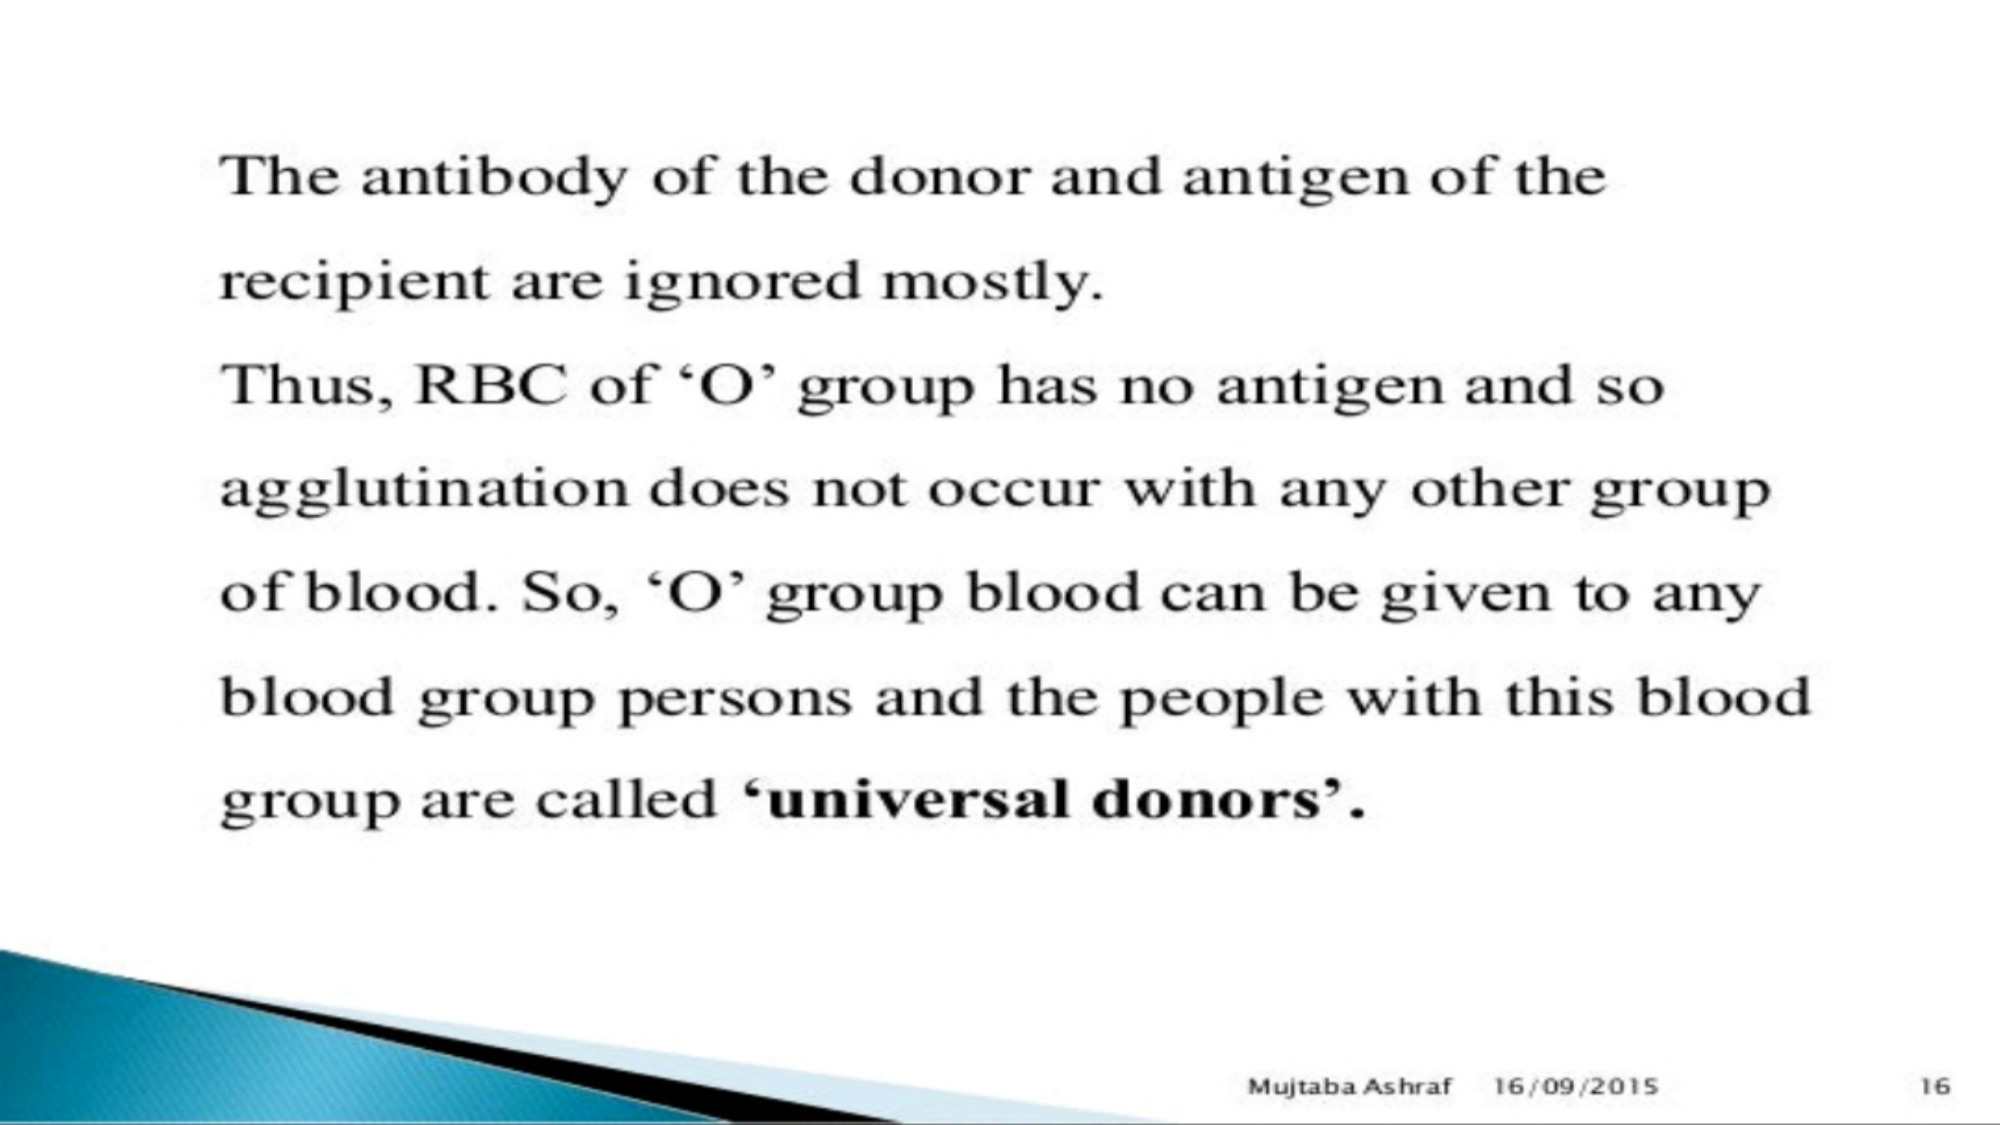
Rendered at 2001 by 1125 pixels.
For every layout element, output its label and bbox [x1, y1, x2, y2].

list [0, 26, 2000, 1125]
